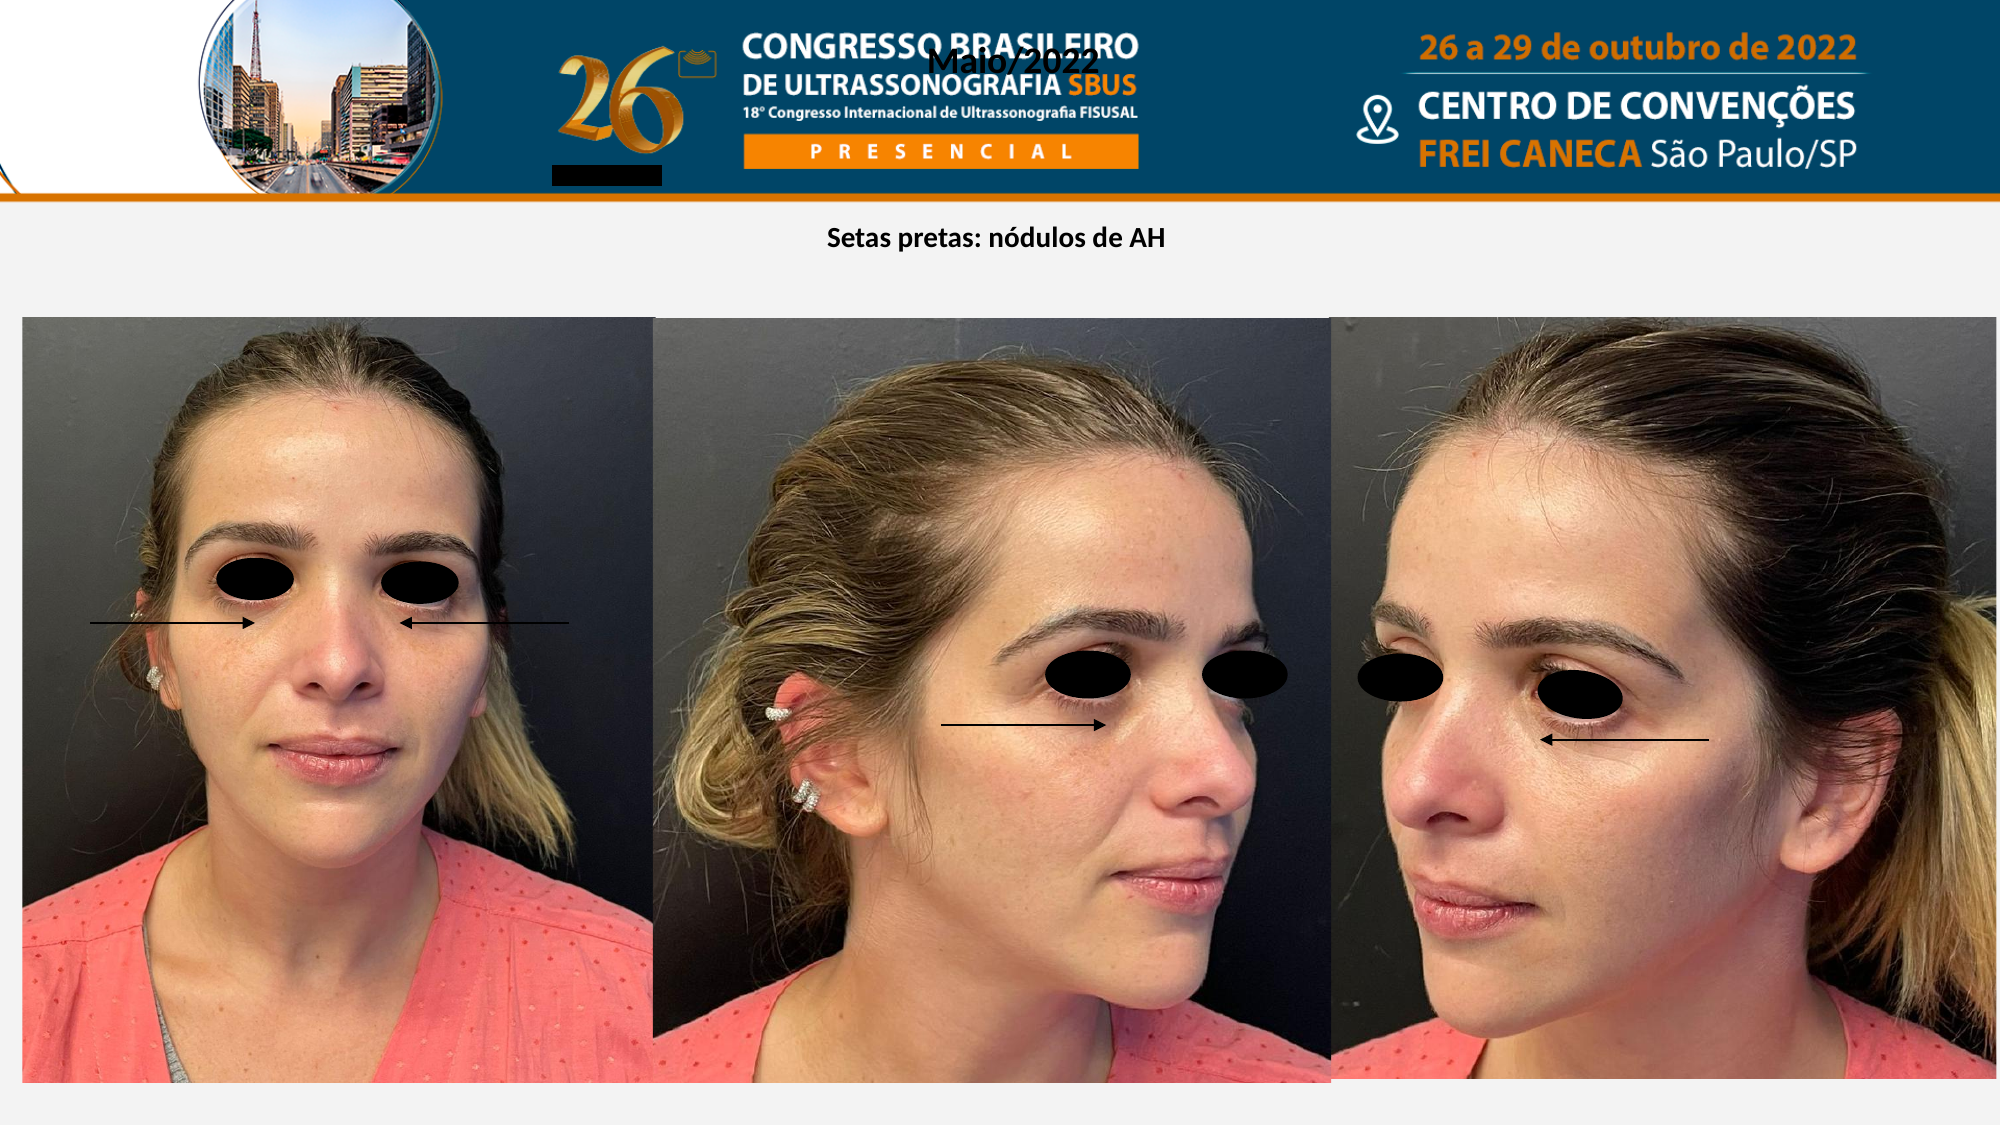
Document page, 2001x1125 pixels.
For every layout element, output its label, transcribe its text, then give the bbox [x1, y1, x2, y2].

picture [1752, 41, 1768, 60]
picture [1577, 140, 1593, 166]
picture [1652, 140, 1667, 167]
picture [1357, 127, 1398, 143]
picture [1115, 33, 1138, 59]
picture [1440, 35, 1457, 59]
picture [764, 33, 787, 59]
picture [1028, 110, 1050, 120]
picture [764, 75, 777, 94]
picture [1643, 92, 1667, 119]
text_box Setas pretas: nódulos de AH [812, 211, 1188, 261]
picture [1467, 41, 1483, 60]
picture [851, 75, 867, 94]
picture [870, 75, 883, 95]
picture [965, 89, 981, 95]
picture [559, 47, 683, 153]
picture [1081, 107, 1099, 117]
picture [1806, 140, 1818, 168]
picture [940, 106, 957, 117]
picture [962, 106, 1001, 117]
picture [840, 33, 858, 58]
picture [769, 107, 824, 120]
picture [1364, 95, 1391, 135]
picture [1786, 148, 1804, 167]
picture [1790, 85, 1814, 119]
picture [814, 33, 835, 59]
picture [1689, 41, 1699, 59]
picture [834, 75, 848, 94]
picture [1483, 140, 1488, 166]
picture [1514, 35, 1531, 60]
picture [1619, 140, 1641, 166]
picture [1719, 140, 1735, 166]
picture [744, 75, 761, 95]
picture [1440, 140, 1459, 166]
picture [1743, 92, 1764, 118]
picture [1818, 35, 1835, 59]
picture [1501, 140, 1520, 167]
picture [1443, 92, 1460, 118]
picture [1778, 35, 1794, 59]
picture [1420, 140, 1436, 166]
picture [1012, 89, 1024, 94]
picture [1697, 92, 1719, 118]
picture [879, 33, 895, 59]
picture [1563, 41, 1580, 60]
picture [1123, 75, 1136, 95]
picture [1463, 92, 1484, 118]
picture [1821, 140, 1836, 167]
picture [1069, 89, 1082, 95]
picture [1419, 92, 1439, 119]
picture [684, 51, 710, 64]
picture [861, 34, 876, 58]
picture [1702, 41, 1719, 60]
picture [1840, 140, 1856, 166]
picture [816, 75, 831, 94]
picture [0, 0, 2000, 1125]
picture [744, 134, 1138, 168]
picture [850, 106, 936, 117]
picture [1052, 110, 1058, 117]
picture [1798, 35, 1816, 60]
picture [1590, 41, 1608, 60]
picture [1086, 89, 1100, 95]
picture [1494, 35, 1511, 59]
picture [791, 34, 811, 58]
picture [1757, 148, 1772, 167]
picture [752, 107, 764, 117]
picture [786, 75, 802, 95]
picture [1768, 92, 1788, 128]
picture [1671, 92, 1692, 118]
picture [1818, 92, 1855, 119]
picture [1420, 35, 1437, 59]
picture [1595, 140, 1615, 167]
picture [1568, 92, 1591, 119]
picture [1667, 33, 1685, 59]
picture [827, 110, 840, 117]
picture [1722, 92, 1739, 118]
picture [744, 107, 748, 117]
picture [902, 75, 918, 95]
picture [943, 89, 960, 95]
picture [1594, 92, 1611, 118]
text_box [552, 165, 662, 186]
picture [886, 75, 898, 95]
picture [1551, 140, 1571, 166]
picture [1102, 107, 1137, 117]
picture [1532, 92, 1556, 119]
picture [1463, 140, 1480, 166]
picture [1003, 110, 1025, 117]
picture [1104, 75, 1119, 95]
picture [1737, 148, 1751, 167]
picture [1487, 92, 1507, 118]
picture [743, 33, 762, 59]
picture [1621, 92, 1641, 119]
picture [1060, 106, 1075, 117]
picture [1670, 148, 1684, 166]
picture [806, 75, 818, 94]
picture [1689, 148, 1707, 167]
picture [1839, 35, 1856, 59]
picture [1730, 33, 1747, 60]
text_box Maio/2022 [912, 29, 1115, 89]
picture [1646, 41, 1663, 59]
picture [1542, 33, 1560, 60]
picture [1511, 92, 1530, 118]
picture [1523, 140, 1545, 166]
picture [899, 33, 912, 59]
picture [1612, 36, 1642, 60]
